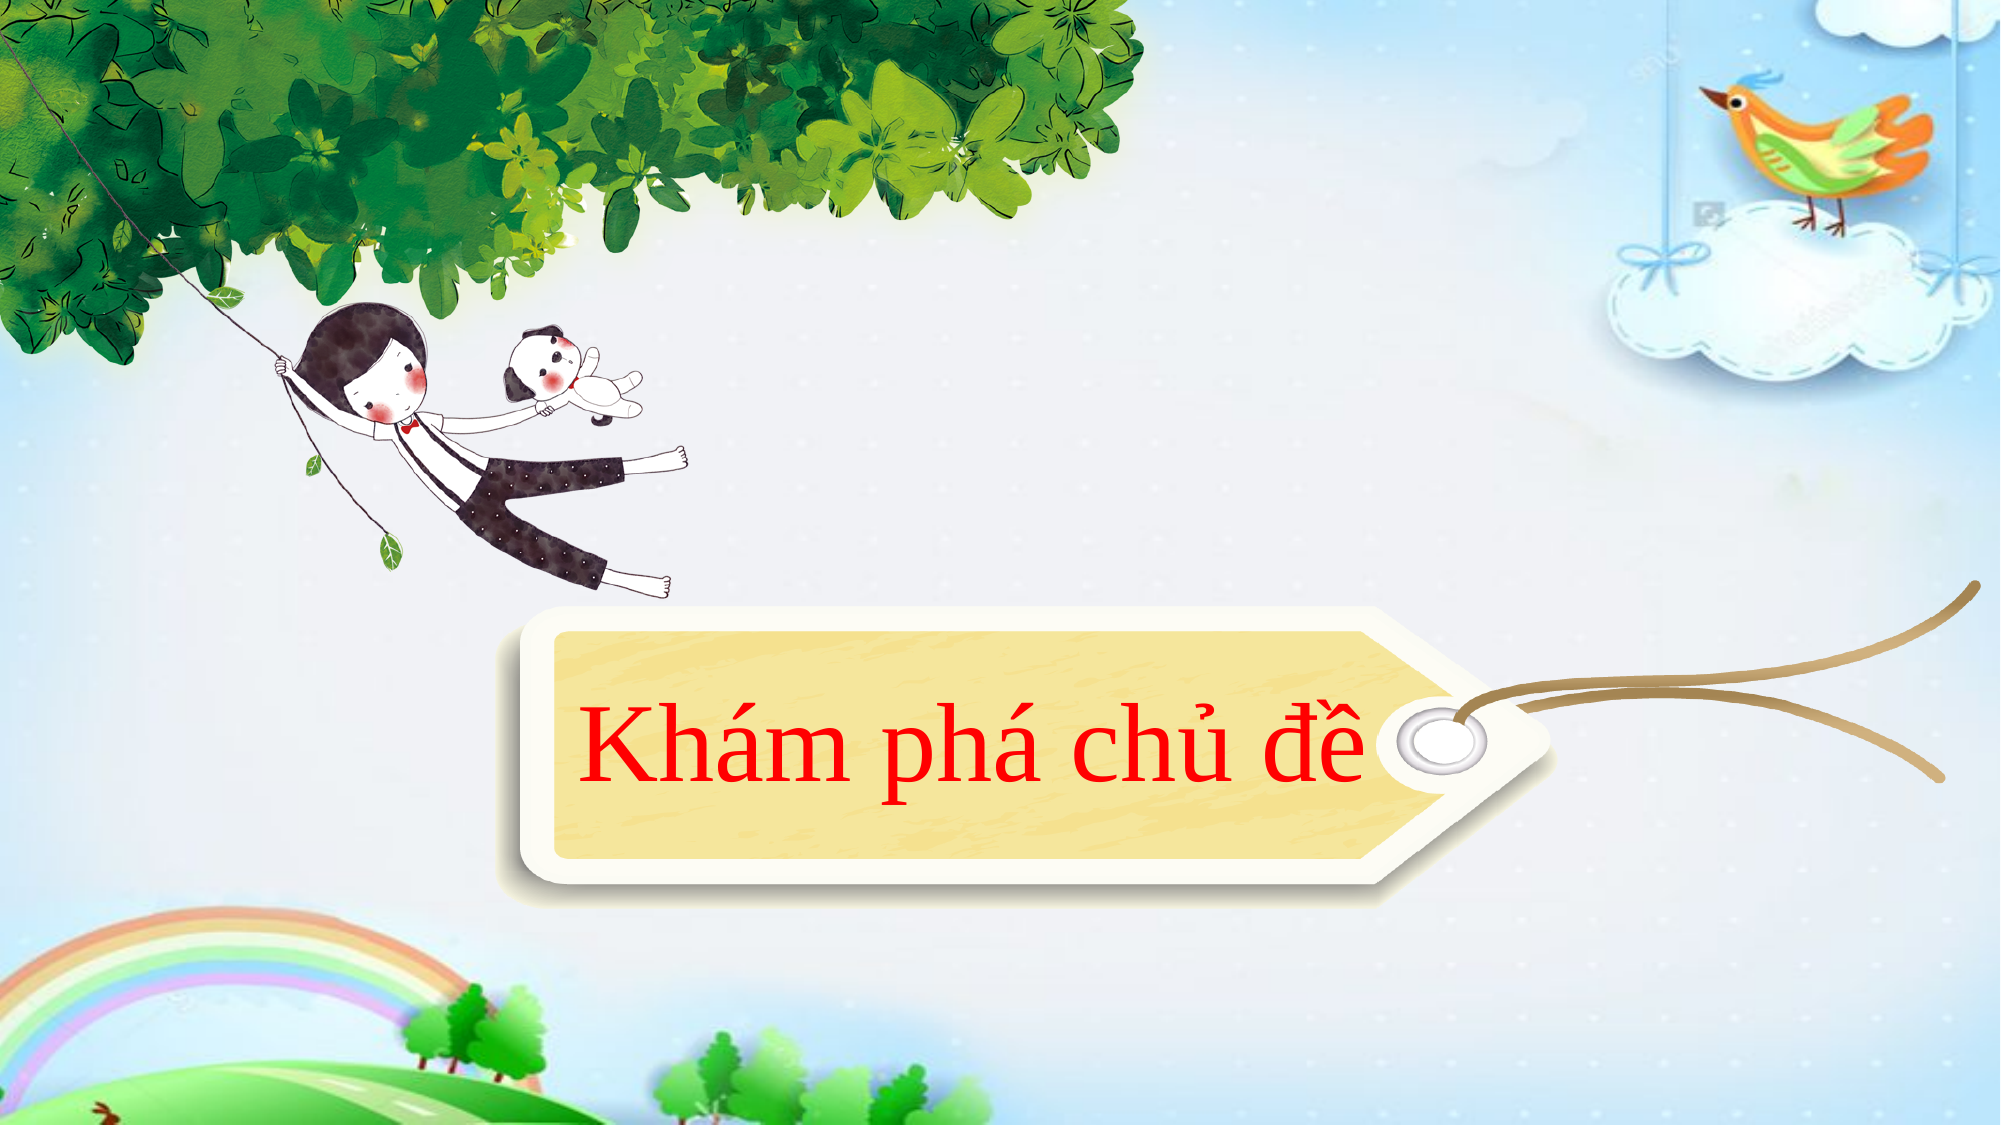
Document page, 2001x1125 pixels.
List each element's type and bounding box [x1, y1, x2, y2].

picture [0, 0, 2001, 1125]
text_box [392, 495, 2000, 981]
